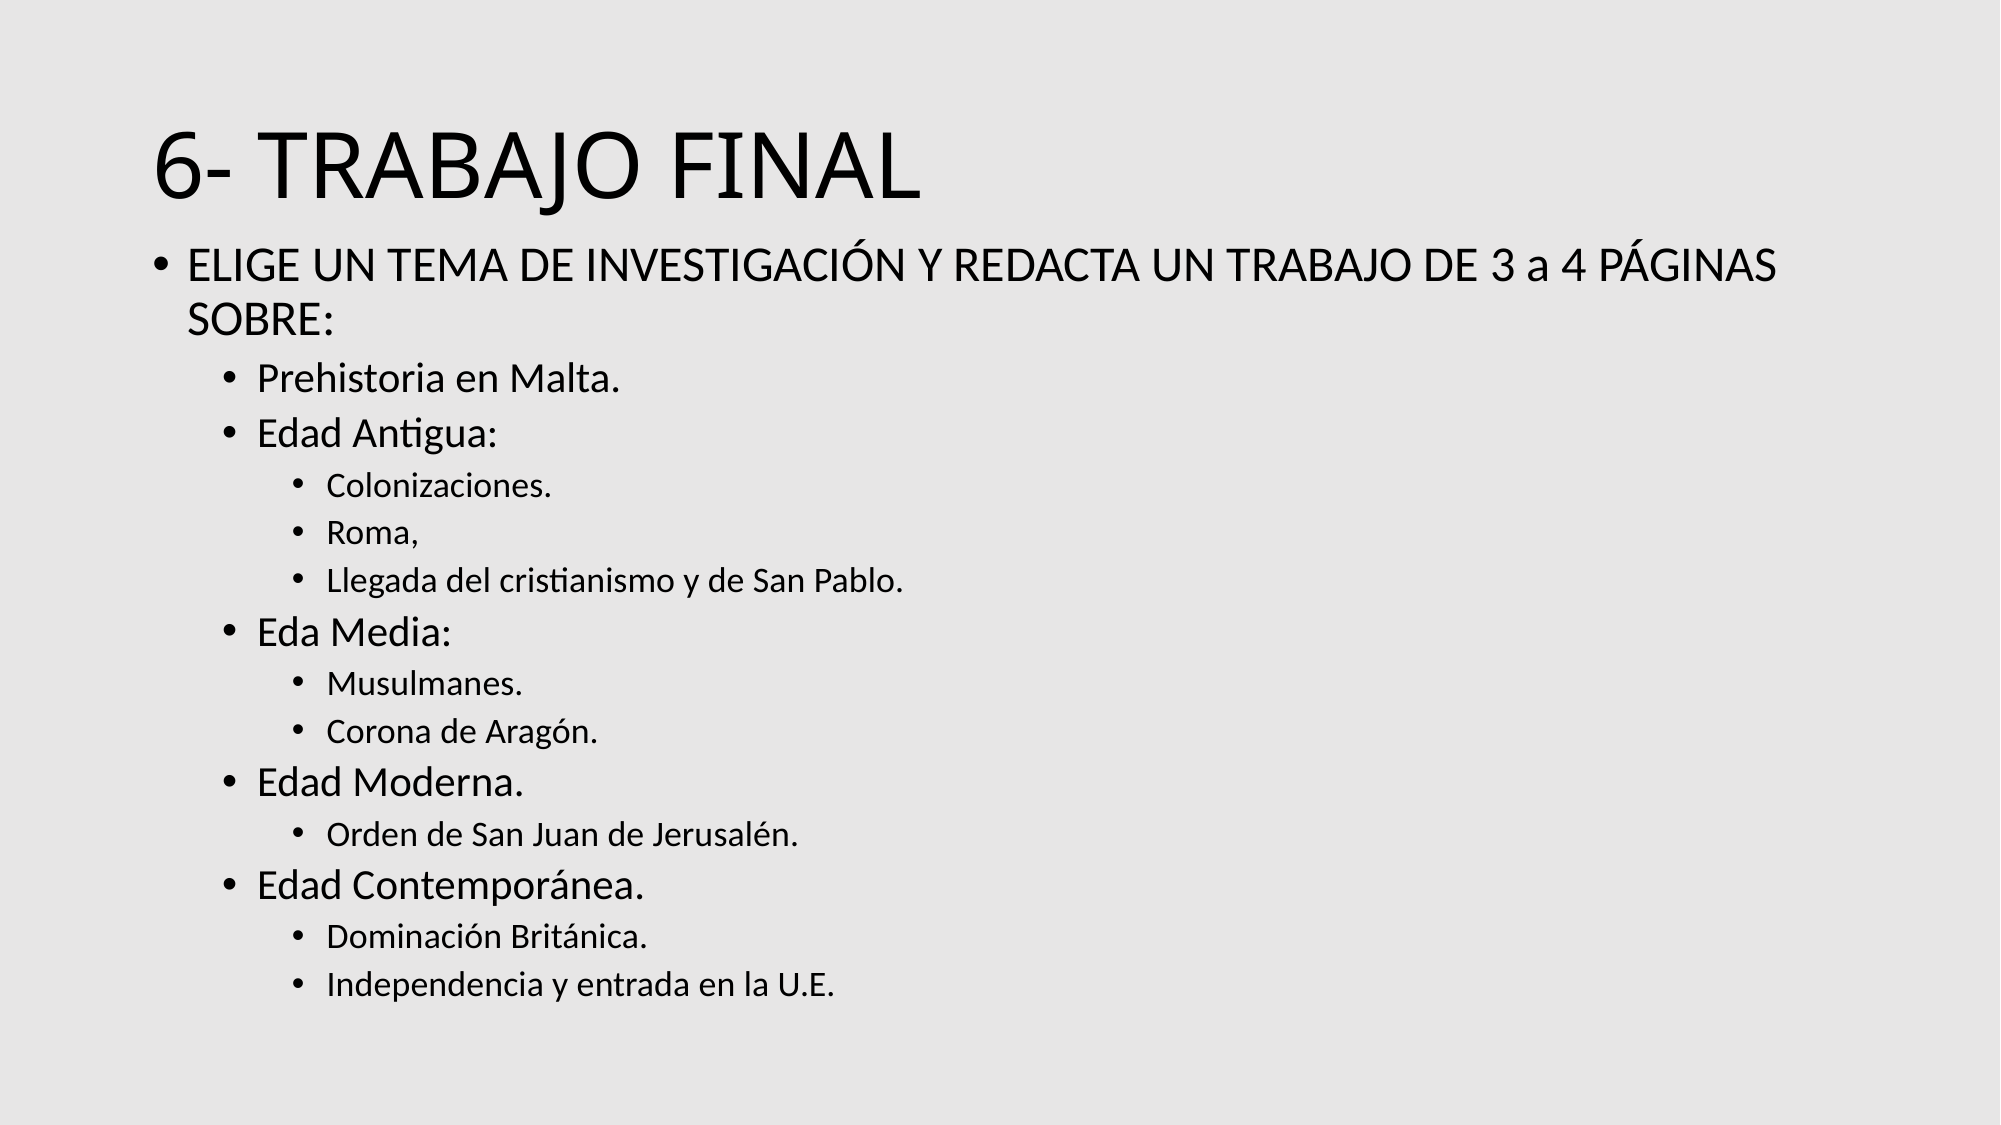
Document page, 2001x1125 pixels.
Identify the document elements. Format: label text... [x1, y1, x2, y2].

list ELIGE UN TEMA DE INVESTIGACIÓN Y REDACTA UN TRABAJO DE 3 a 4 PÁGINAS SOBRE: Prehistoria en Malta. Edad Antigua: Colonizaciones. Roma, Llegada del cristianismo y de San Pablo. Eda Media: Musulmanes. Corona de Aragón. Edad Moderna. Orden de San Juan de Jerusalén. Edad Contemporánea. Dominación Británica. Independencia y entrada en la U.E. [137, 231, 1863, 1014]
title 6- TRABAJO FINAL [137, 59, 1863, 231]
